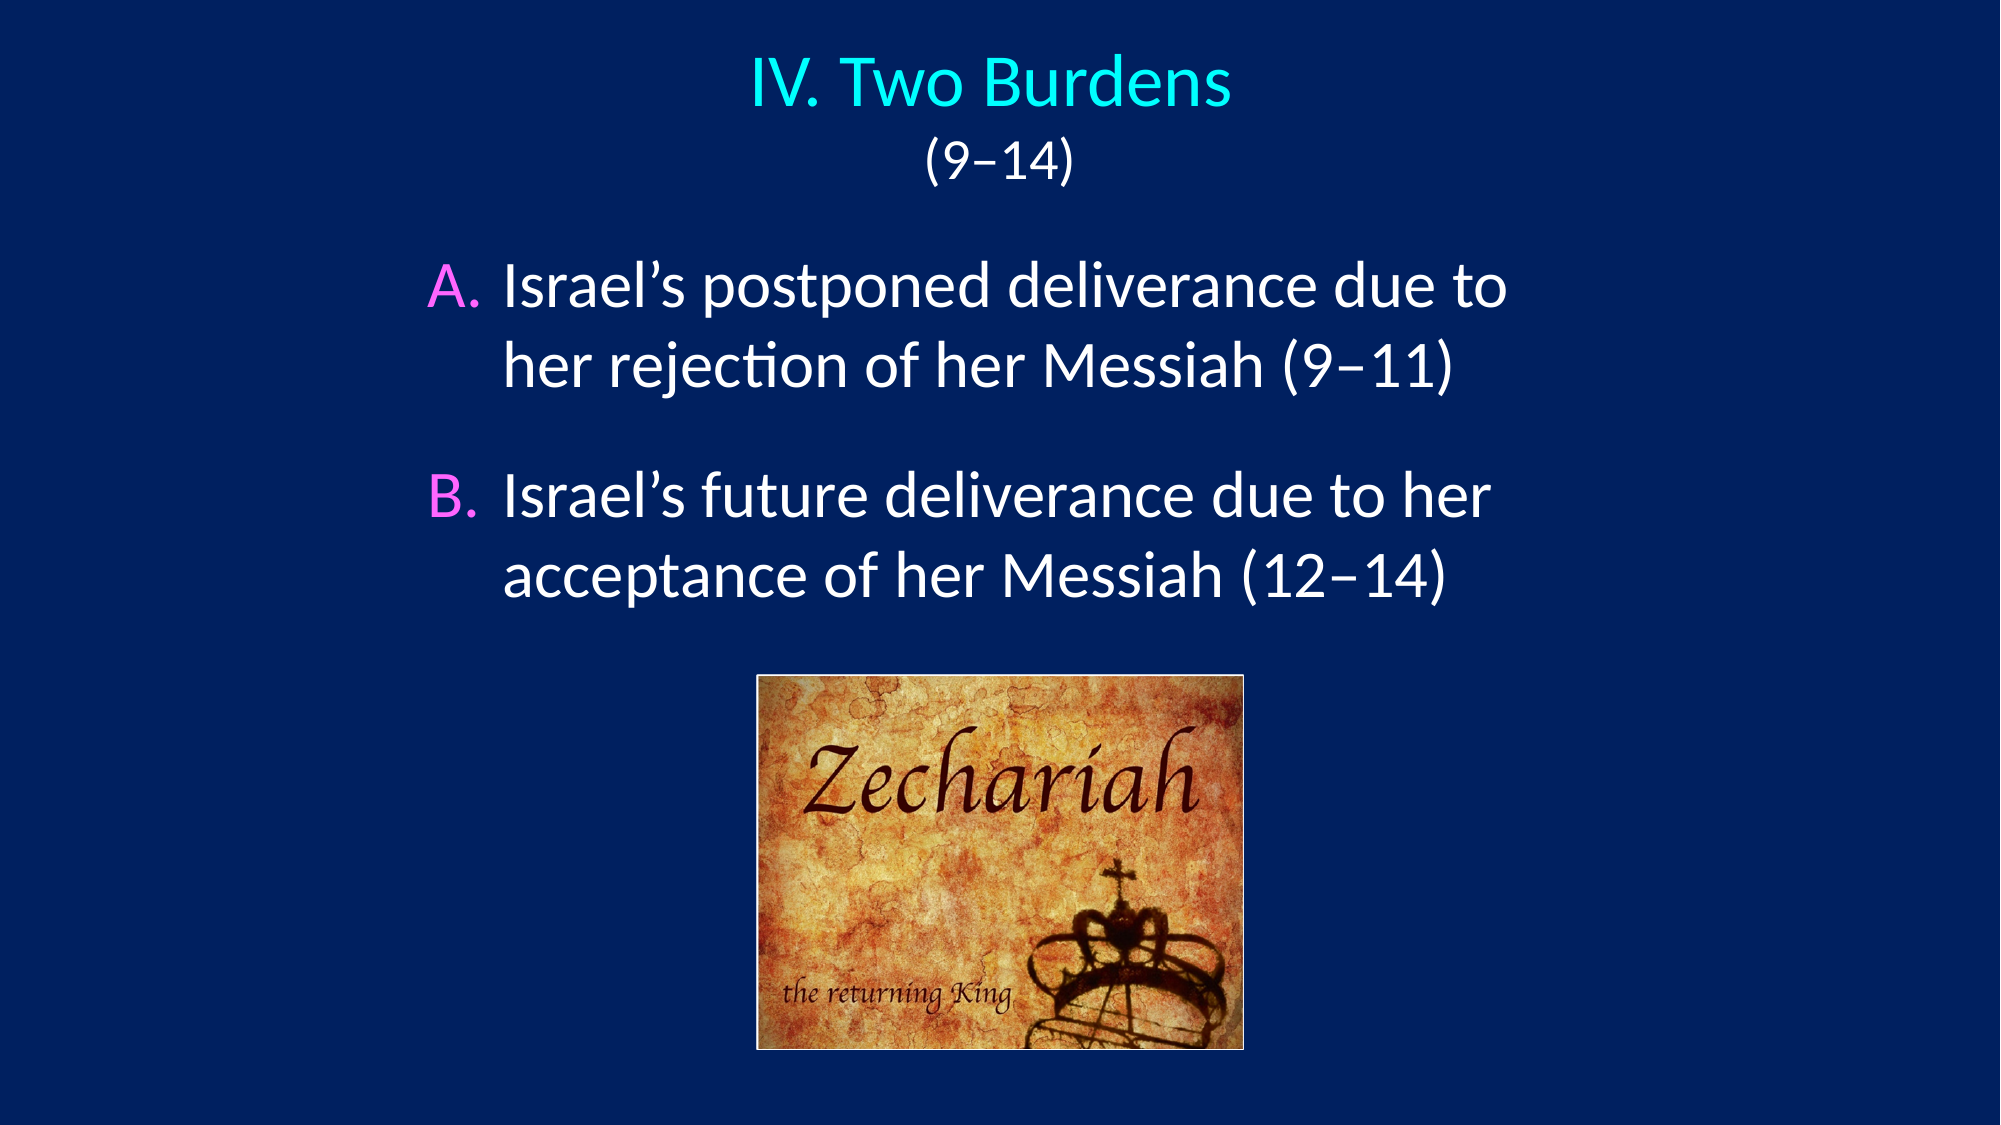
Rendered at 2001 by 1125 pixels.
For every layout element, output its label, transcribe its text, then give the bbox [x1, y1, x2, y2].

list Israel’s postponed deliverance due to her rejection of her Messiah (9‒11) Israel’s future deliverance due to her acceptance of her Messiah (12‒14) [412, 232, 1588, 646]
title IV. Two Burdens (9‒14) [612, 37, 1388, 186]
picture [756, 674, 1244, 1051]
